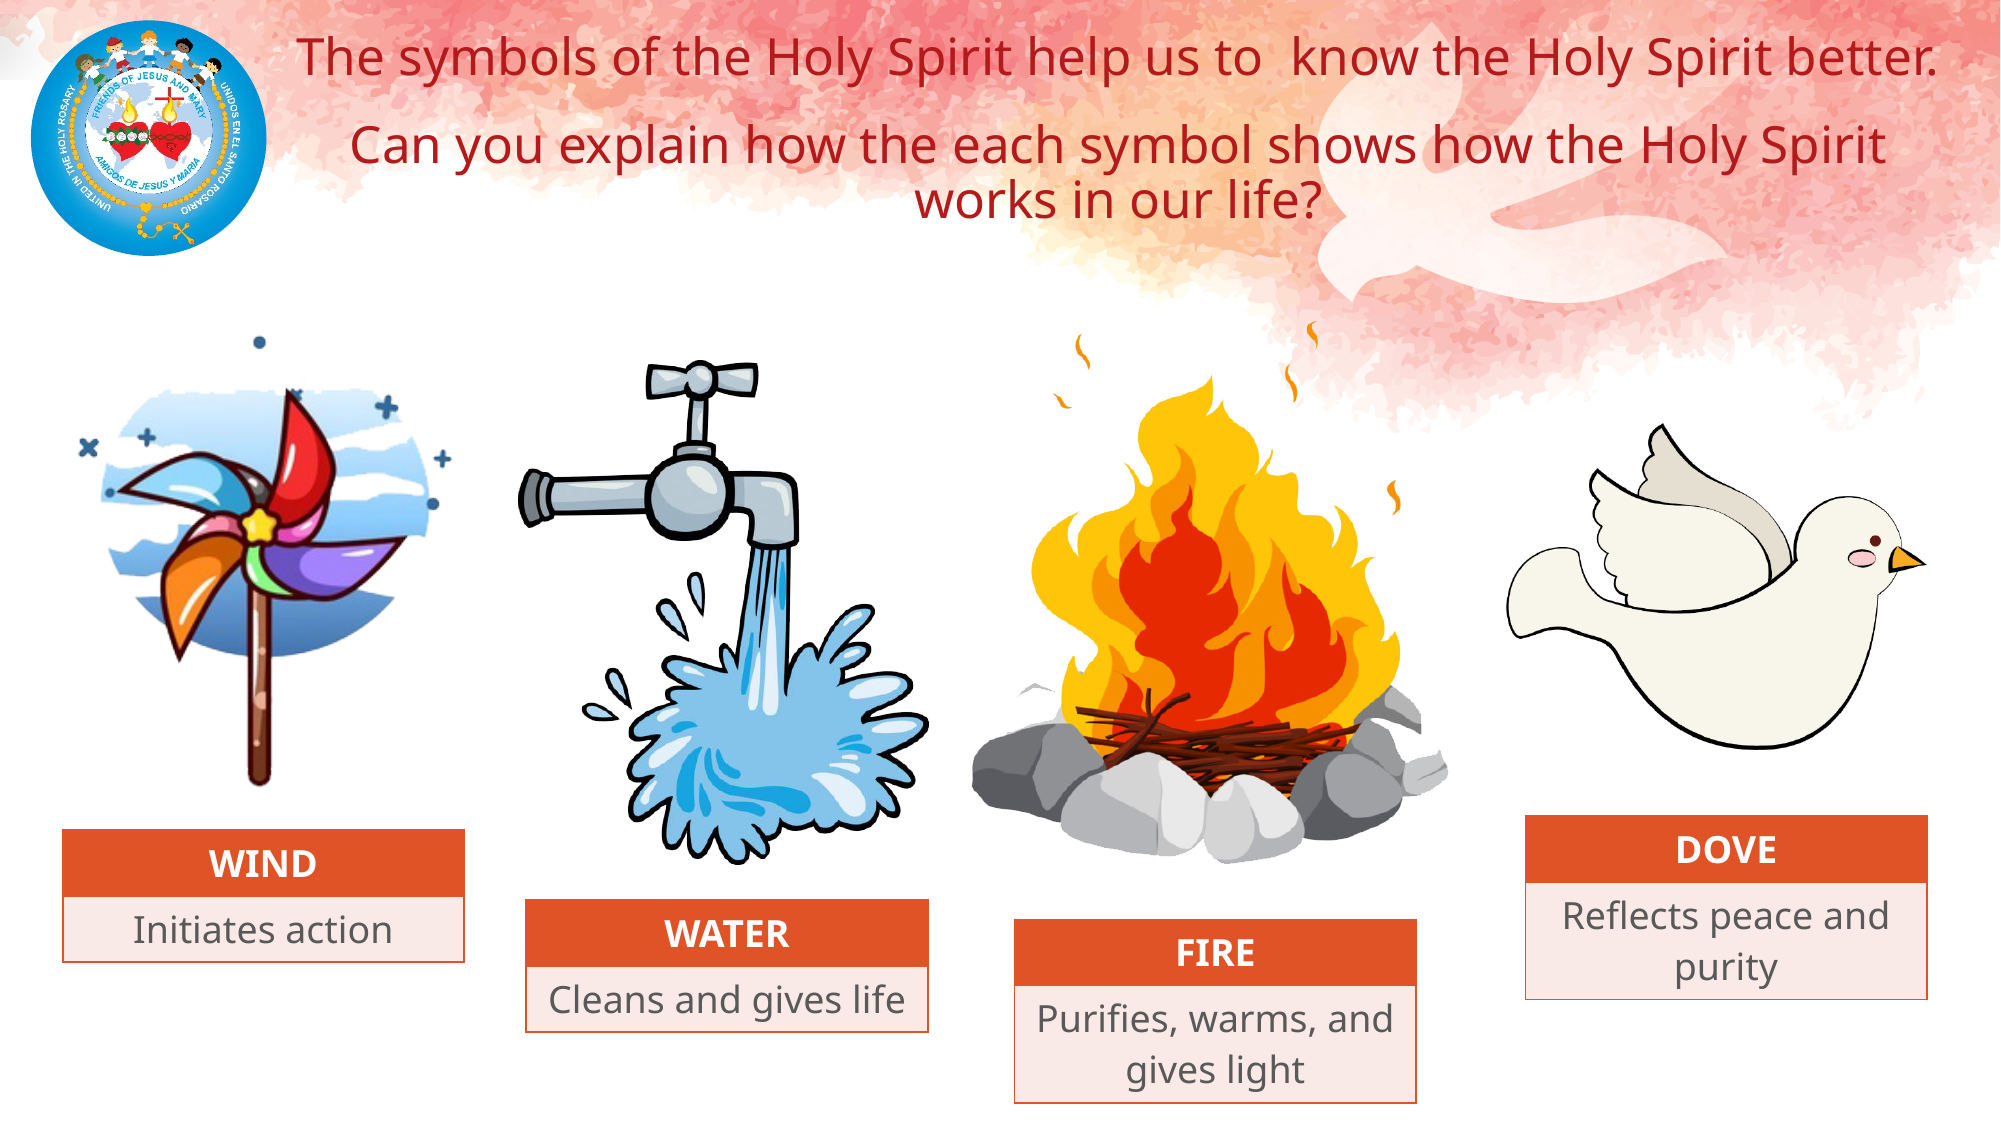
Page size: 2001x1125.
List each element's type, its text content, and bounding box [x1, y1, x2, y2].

table_cell Cleans and gives life [527, 967, 927, 1031]
list The symbols of the Holy Spirit help us to know the Holy Spirit better. Can you explain how the each symbol shows how the Holy Spirit works in our life? [269, 23, 1961, 257]
table_cell Purifies, warms, and gives light [1015, 986, 1415, 1102]
table_header WIND [64, 865, 463, 895]
picture [0, 0, 2001, 1125]
table_cell Initiates action [64, 897, 463, 961]
table_cell Reflects peace and purity [1526, 883, 1926, 999]
table_header FIRE [1015, 920, 1415, 985]
table_header WATER [527, 901, 927, 965]
table_header DOVE [1593, 817, 1926, 881]
